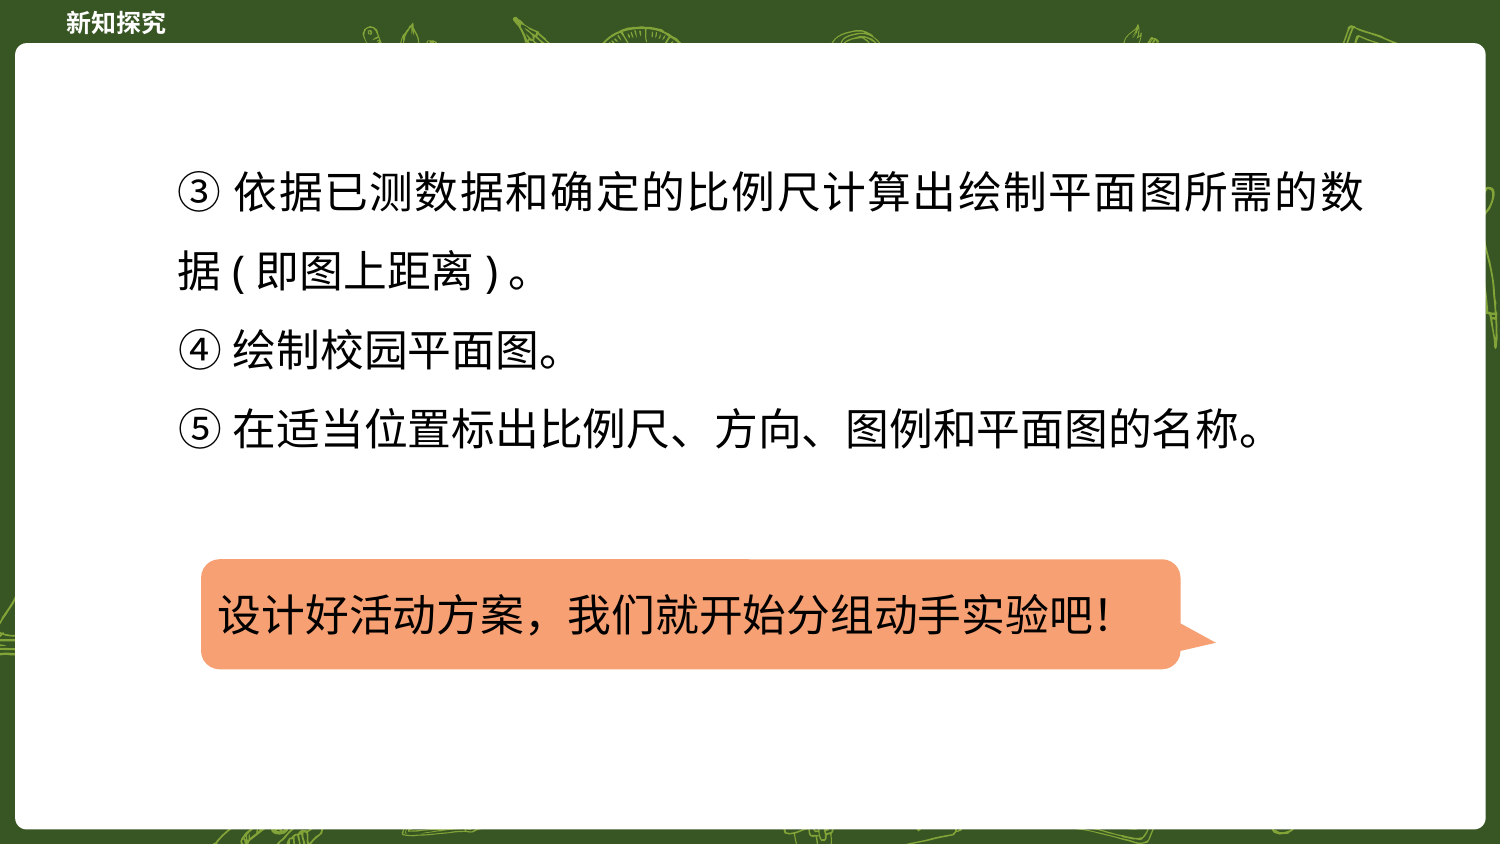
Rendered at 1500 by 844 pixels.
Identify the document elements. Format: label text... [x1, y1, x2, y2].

text_box ③依据已测数据和确定的比例尺计算出绘制平面图所需的数据(即图上距离)。 [166, 133, 1376, 302]
text_box ④绘制校园平面图。 ⑤在适当位置标出比例尺、方向、图例和平面图的名称。 [167, 290, 1466, 460]
text_box 设计好活动方案，我们就开始分组动手实验吧！ [199, 558, 1219, 671]
